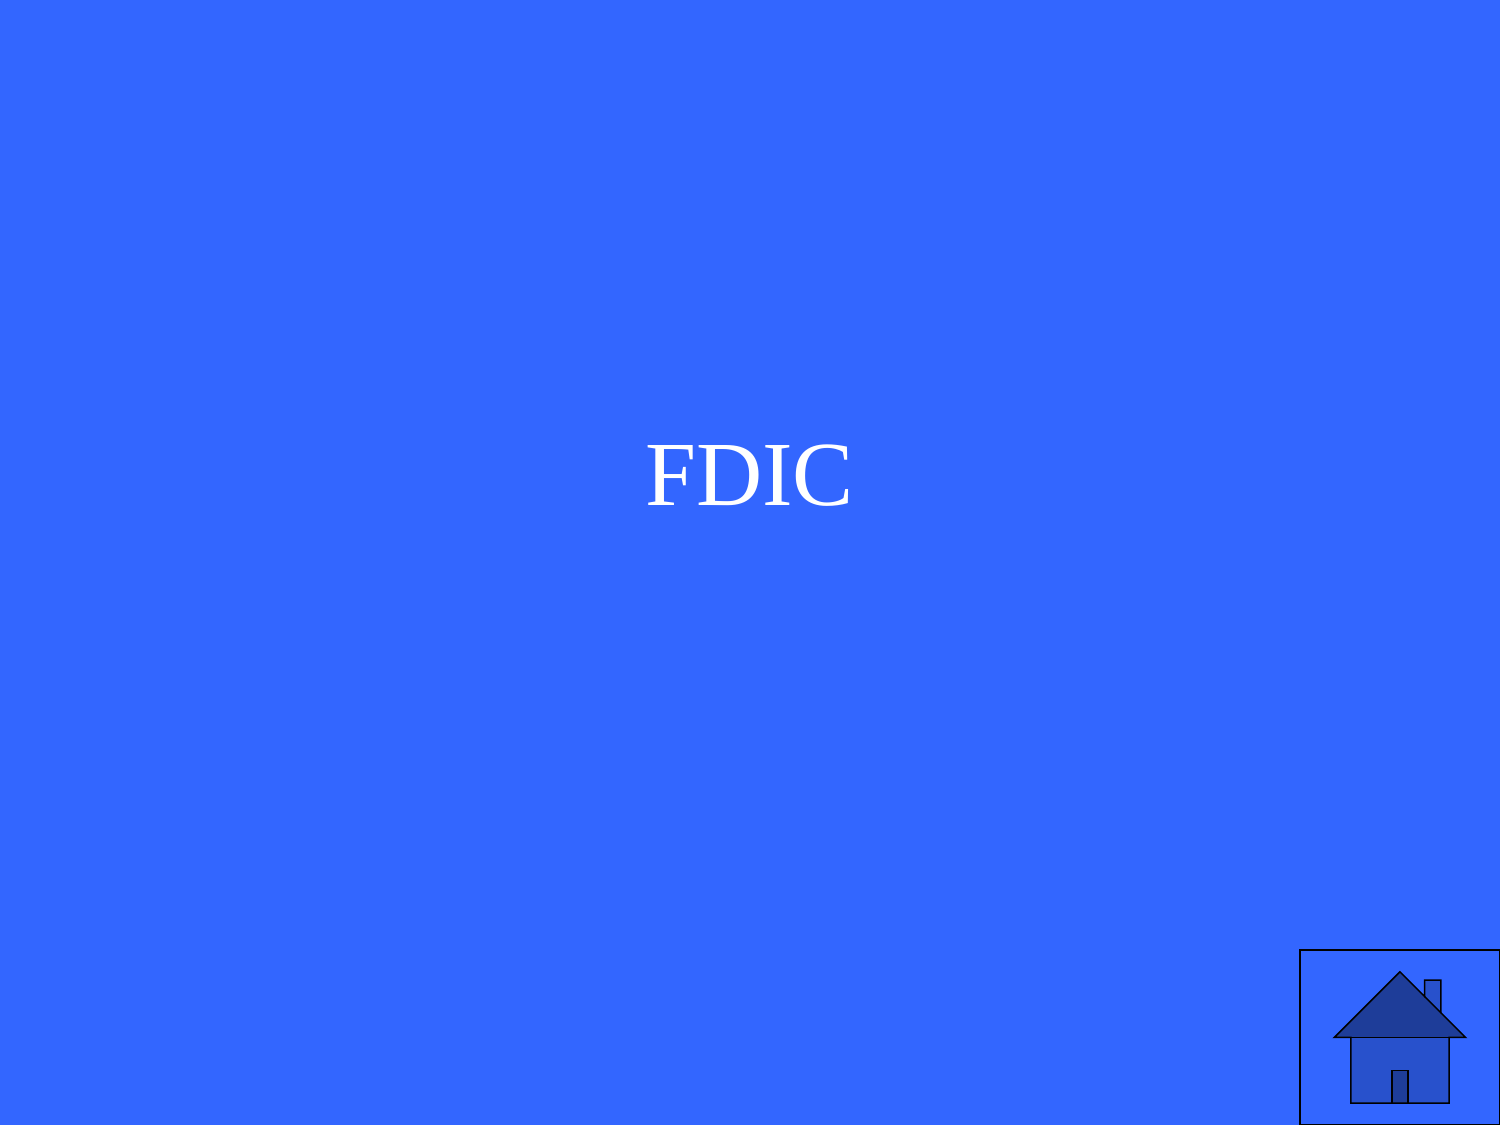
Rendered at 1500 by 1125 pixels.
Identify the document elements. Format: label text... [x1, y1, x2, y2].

title FDIC [112, 375, 1388, 563]
text_box [1299, 950, 1500, 1125]
